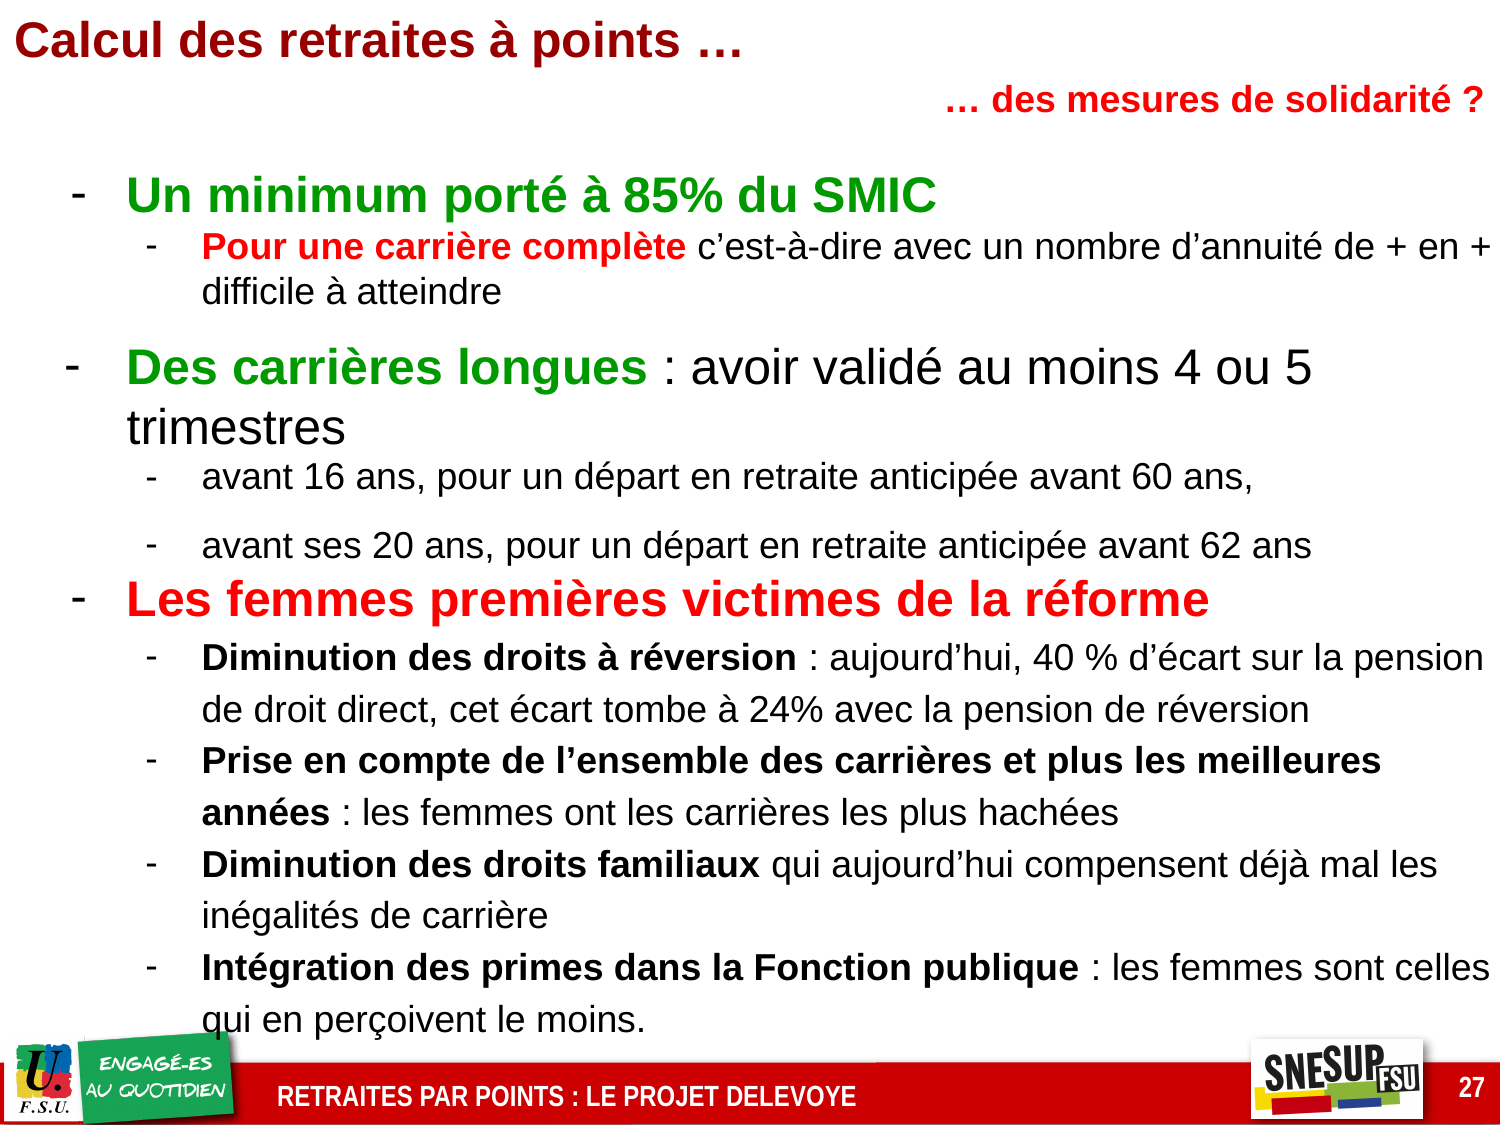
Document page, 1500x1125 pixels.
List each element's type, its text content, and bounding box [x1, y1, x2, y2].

text_box 27 [1428, 1060, 1500, 1125]
picture [1251, 1039, 1423, 1119]
text_box Un minimum porté à 85% du SMIC Pour une carrière complète c’est-à-dire avec un nombre d’annuité de + en + difficile à atteindre Des carrières longues : avoir validé au moins 4 ou 5 trimestres avant 16 ans, pour un départ en retraite anticipée avant 60 ans, avant ses 20 ans, pour un départ en retraite anticipée avant 62 ans Les femmes premières victimes de la réforme Diminution des droits à réversion : aujourd’hui, 40 % d’écart sur la pension de droit direct, cet écart tombe à 24% avec la pension de réversion Prise en compte de l’ensemble des carrières et plus les meilleures années : les femmes ont les carrières les plus hachées Diminution des droits familiaux qui aujourd’hui compensent déjà mal les inégalités de carrière Intégration des primes dans la Fonction publique : les femmes sont celles qui en perçoivent le moins. [36, 154, 1500, 1032]
text_box … des mesures de solidarité ? [125, 67, 1500, 128]
picture [4, 1027, 246, 1125]
text_box Calcul des retraites à points … [0, 0, 1375, 61]
